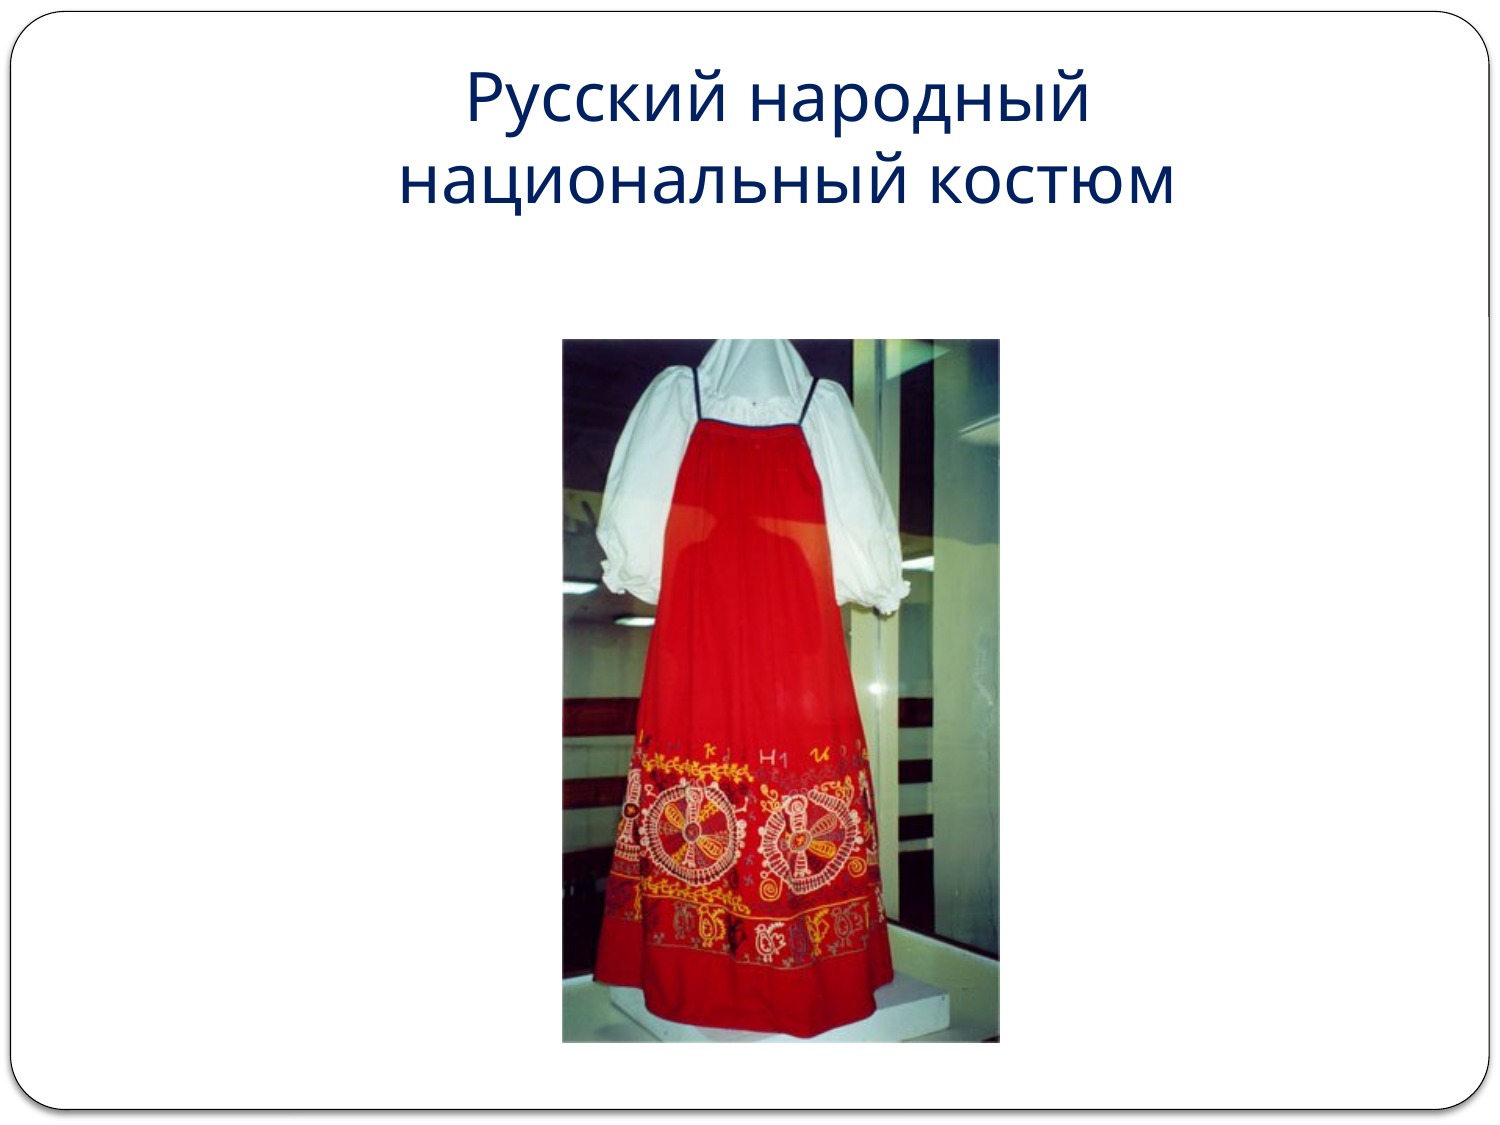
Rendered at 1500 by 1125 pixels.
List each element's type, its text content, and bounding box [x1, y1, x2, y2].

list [562, 339, 1001, 1044]
title Русский народный национальный костюм [150, 45, 1425, 233]
